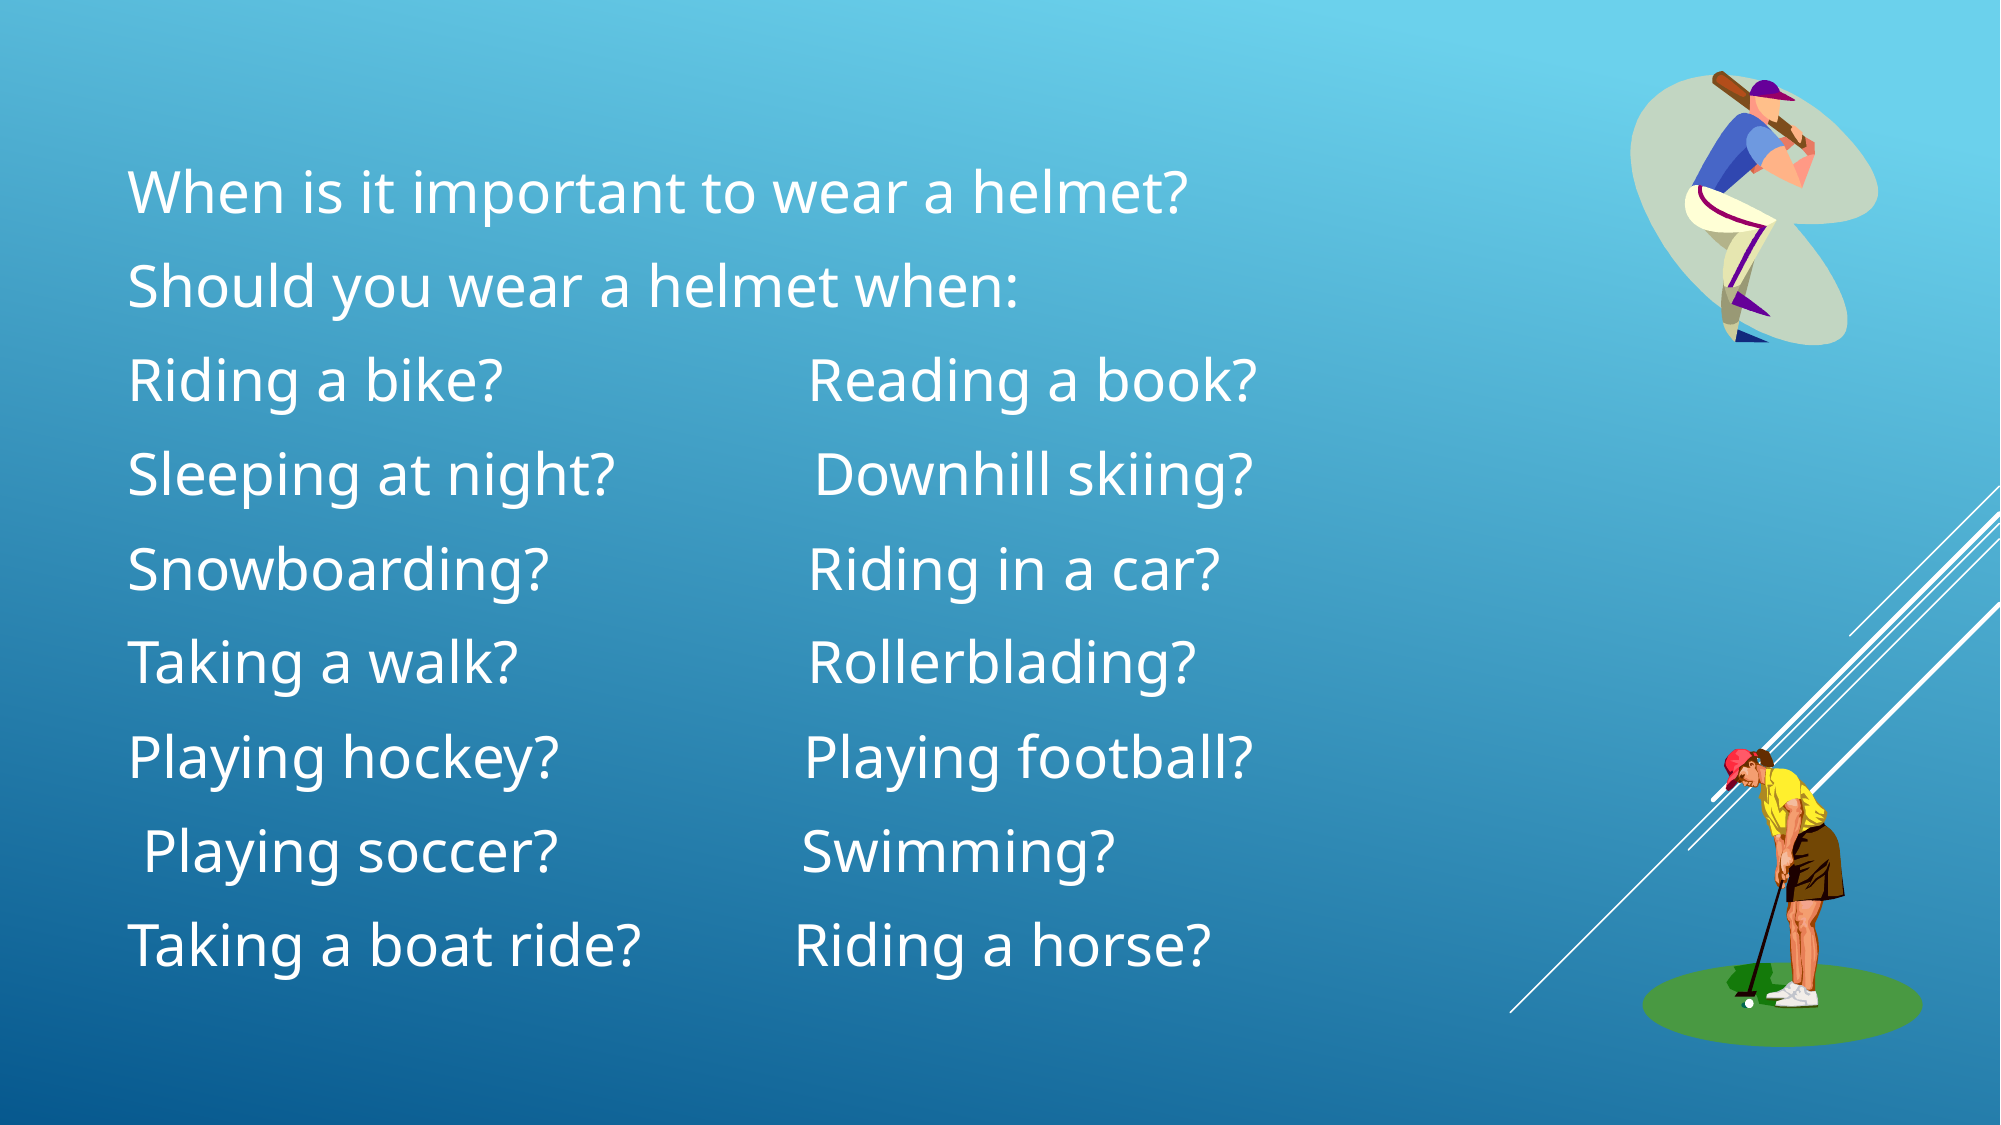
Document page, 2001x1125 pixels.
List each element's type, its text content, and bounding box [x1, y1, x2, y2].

list When is it important to wear a helmet? Should you wear a helmet when: Riding a bike? Reading a book? Sleeping at night? Downhill skiing? Snowboarding? Riding in a car? Taking a walk? Rollerblading? Playing hockey? Playing football? Playing soccer? Swimming? Taking a boat ride? Riding a horse? [112, 112, 1513, 1092]
picture [1642, 747, 1923, 1048]
picture [1625, 65, 1884, 351]
